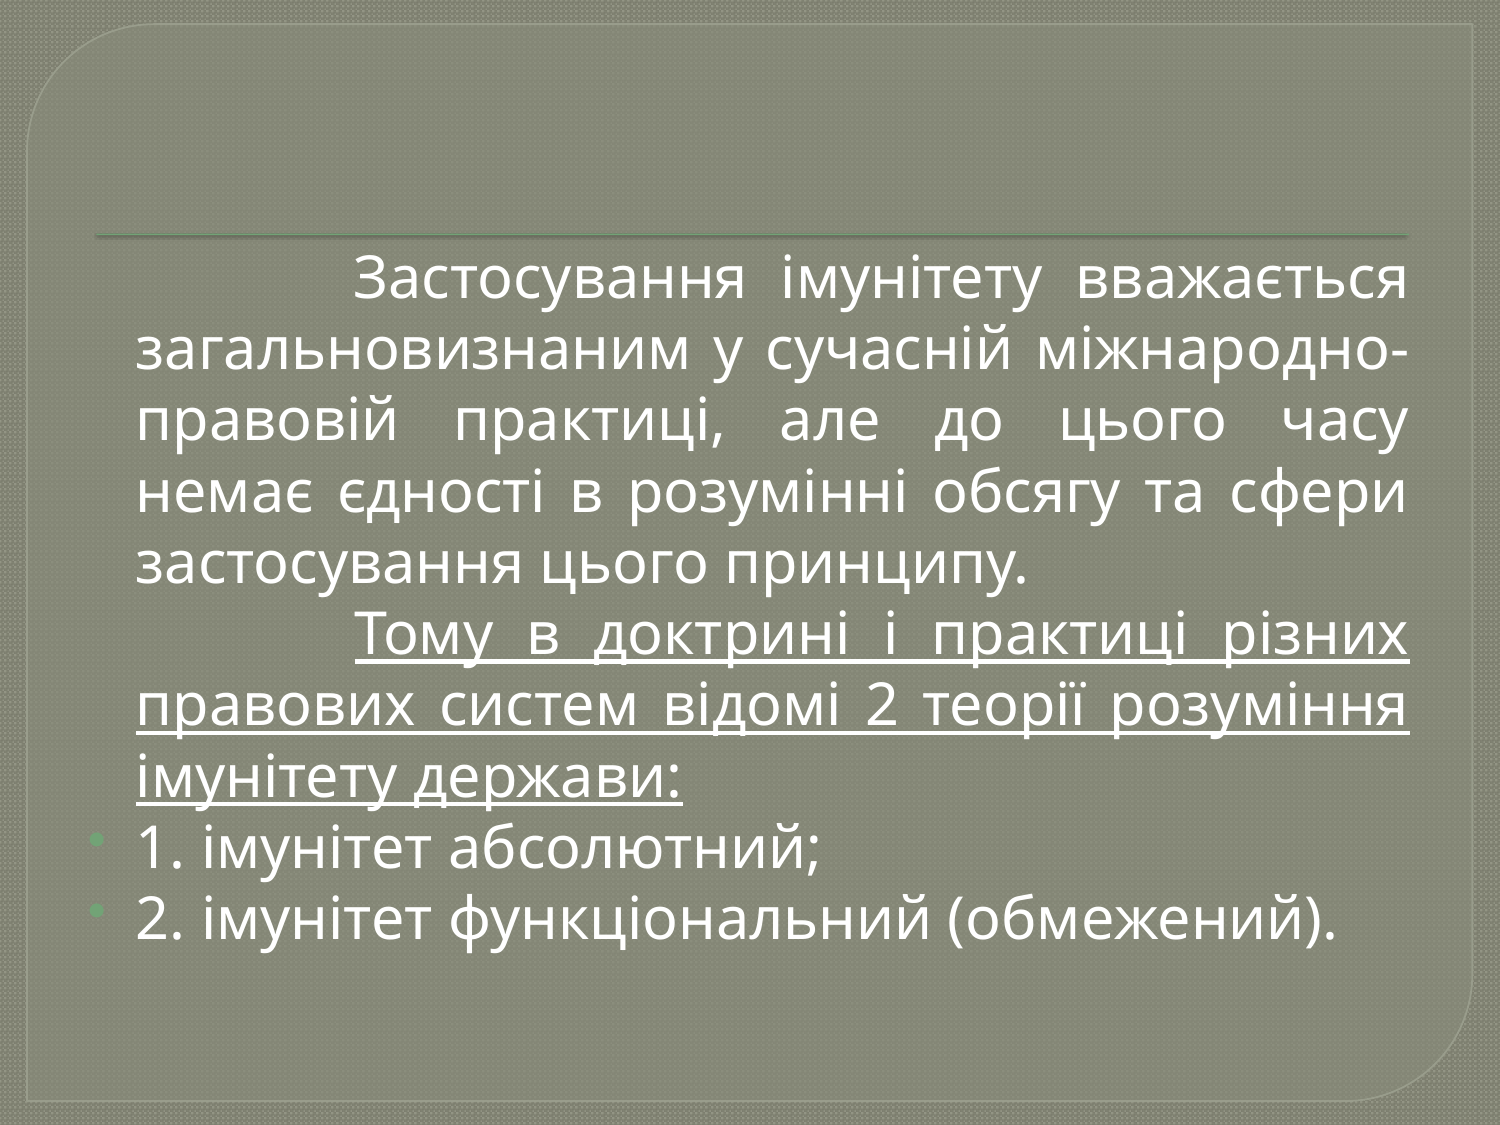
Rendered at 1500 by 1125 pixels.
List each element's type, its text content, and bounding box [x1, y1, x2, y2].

list Застосування імунітету вважається загальновизнаним у сучасній міжнародно-правовій практиці, але до цього часу немає єдності в розумінні обсягу та сфери застосування цього принципу. Тому в доктрині і практиці різних правових систем відомі 2 теорії розуміння імунітету держави: 1. імунітет абсолютний; 2. імунітет функціональний (обмежений). [75, 231, 1425, 1013]
